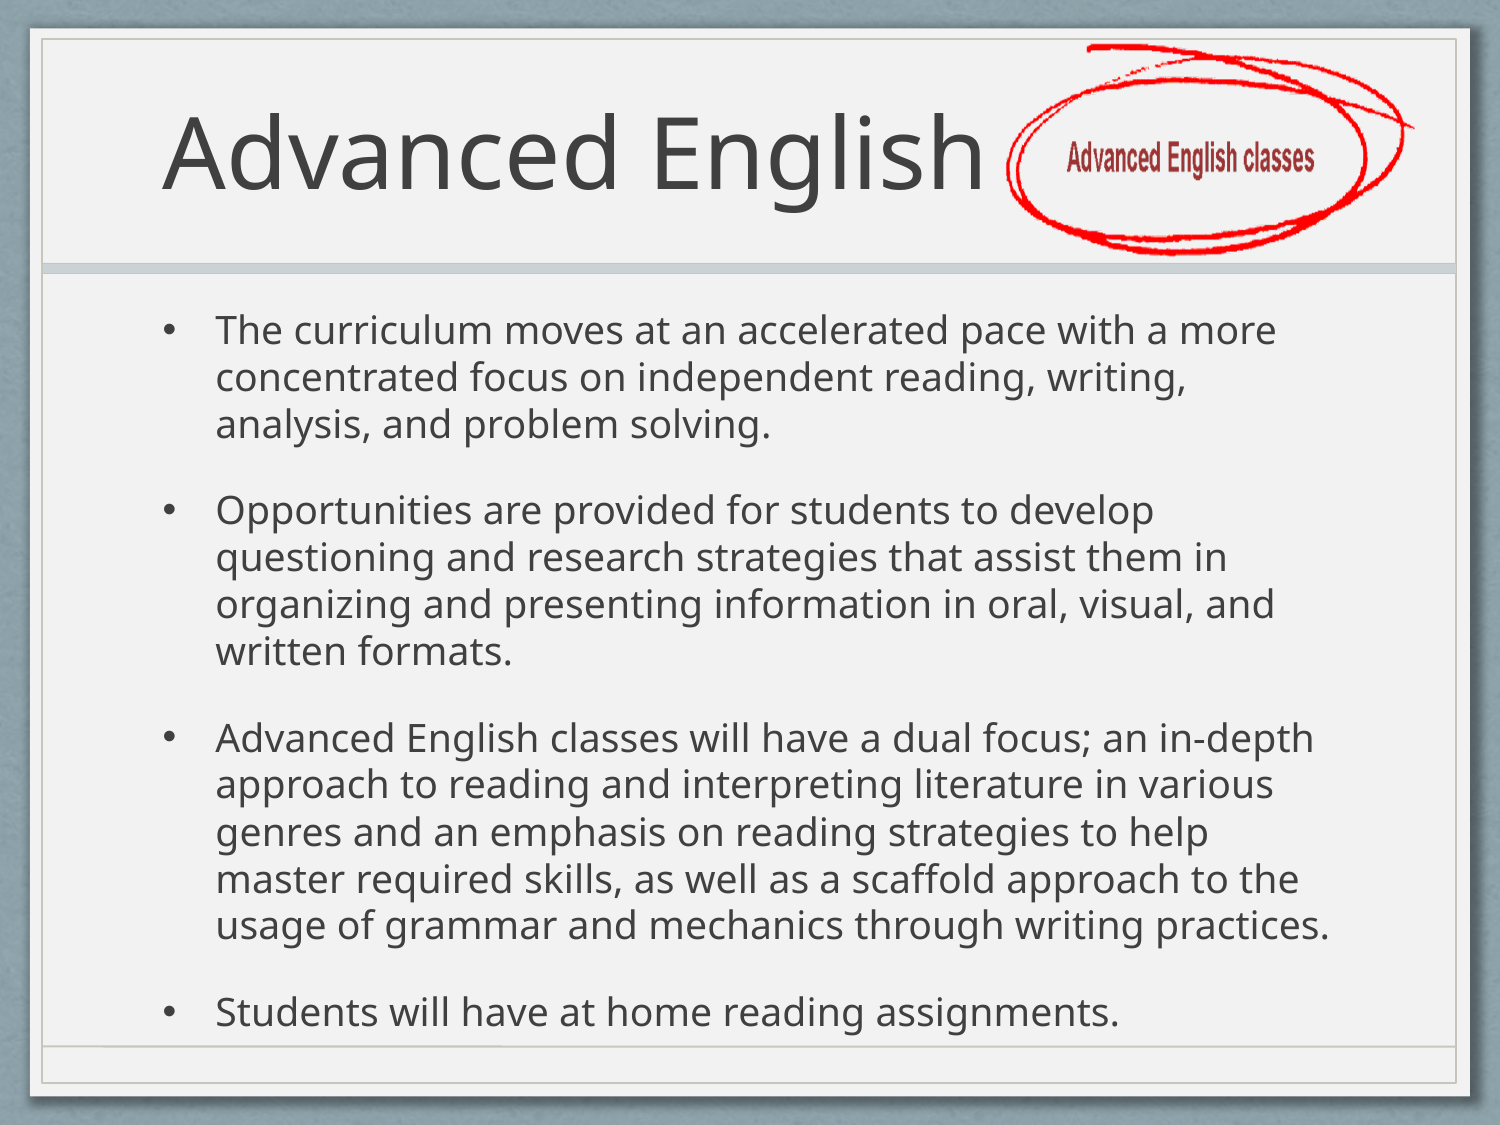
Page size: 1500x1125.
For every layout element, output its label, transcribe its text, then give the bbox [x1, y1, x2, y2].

list The curriculum moves at an accelerated pace with a more concentrated focus on independent reading, writing, analysis, and problem solving. Opportunities are provided for students to develop questioning and research strategies that assist them in organizing and presenting information in oral, visual, and written formats. Advanced English classes will have a dual focus; an in-depth approach to reading and interpreting literature in various genres and an emphasis on reading strategies to help master required skills, as well as a scaffold approach to the usage of grammar and mechanics through writing practices. Students will have at home reading assignments. [147, 297, 1353, 1091]
title Advanced English [147, 40, 996, 260]
picture [1002, 39, 1419, 261]
